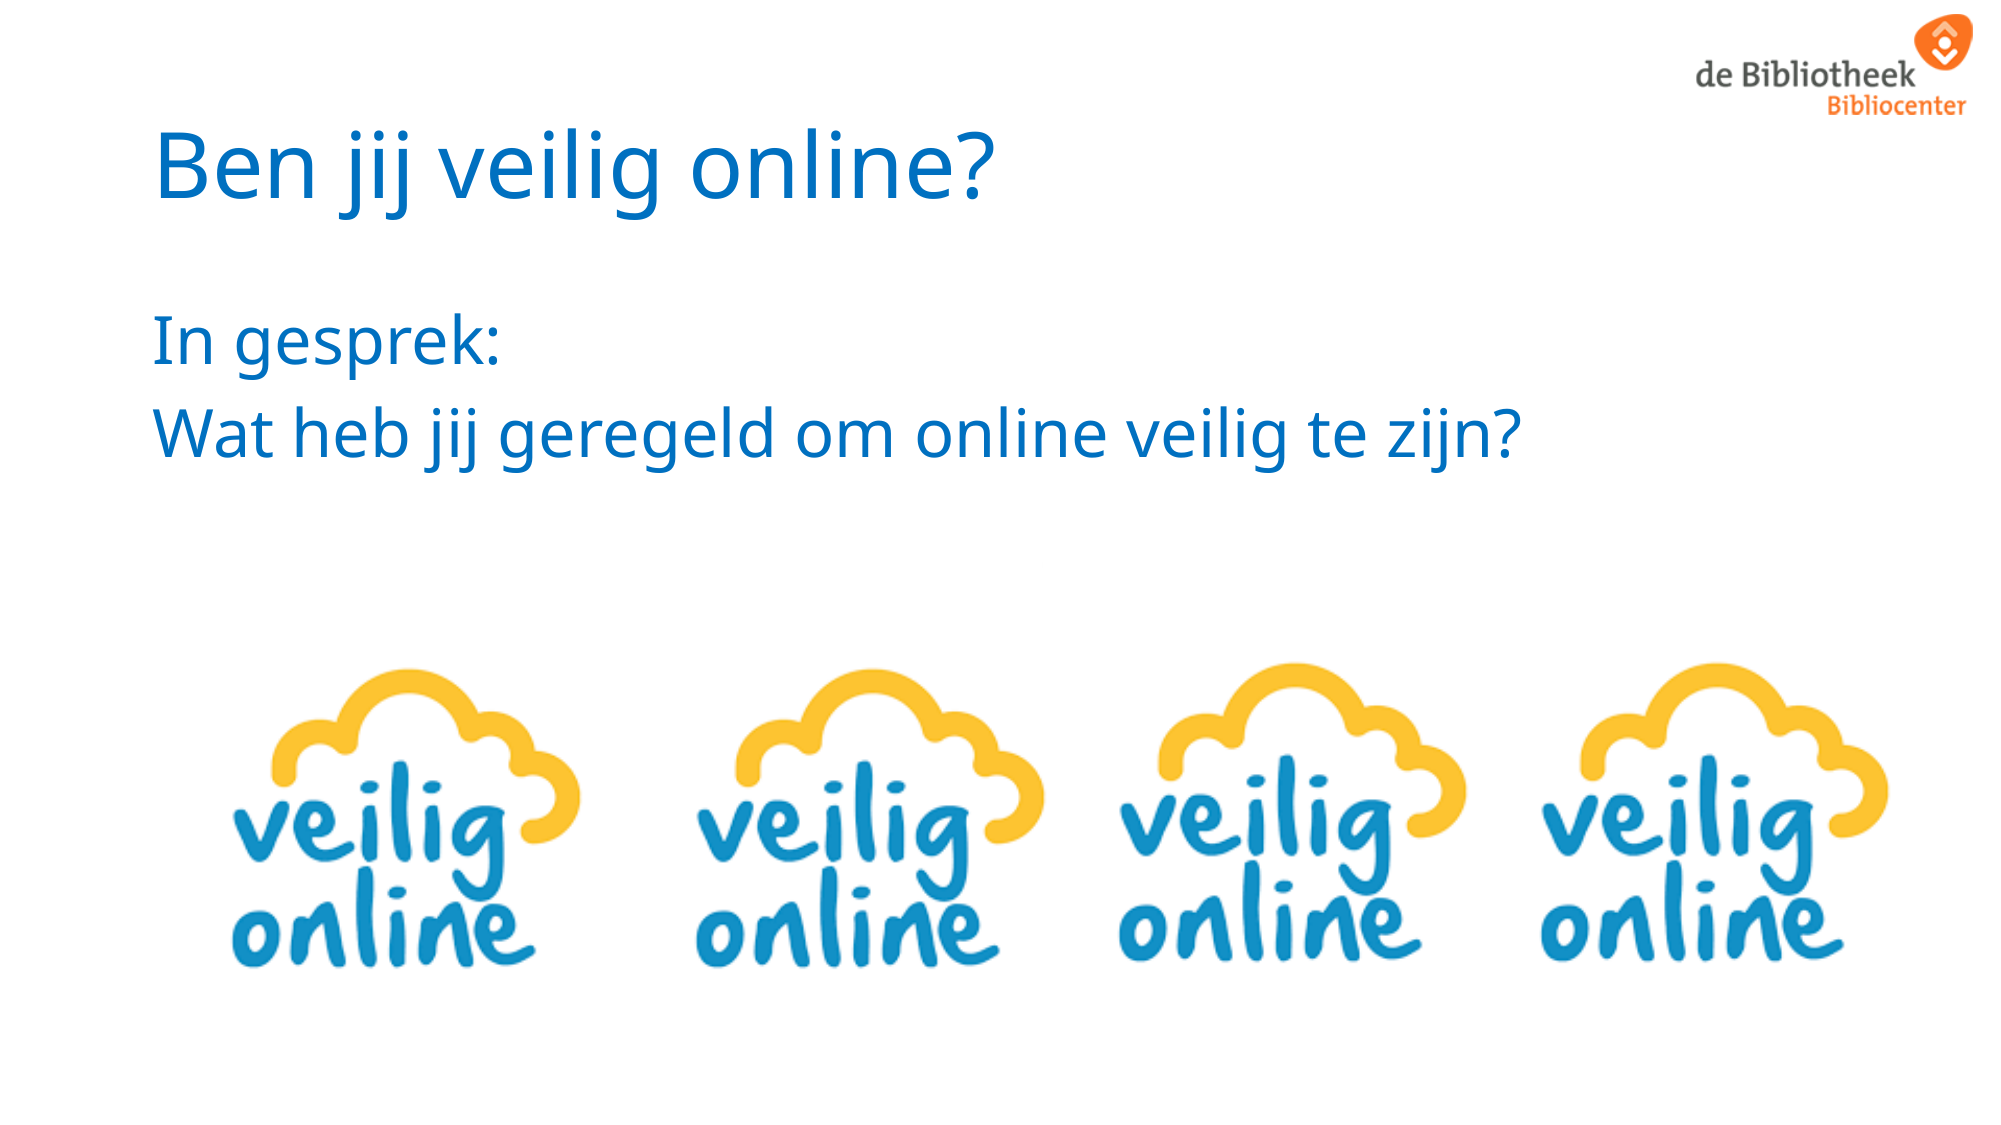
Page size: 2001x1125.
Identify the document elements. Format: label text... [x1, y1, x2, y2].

picture [154, 562, 1930, 1036]
title Ben jij veilig online? [137, 59, 1863, 278]
picture [1695, 14, 1973, 115]
list In gesprek: Wat heb jij geregeld om online veilig te zijn? [137, 299, 1863, 1014]
